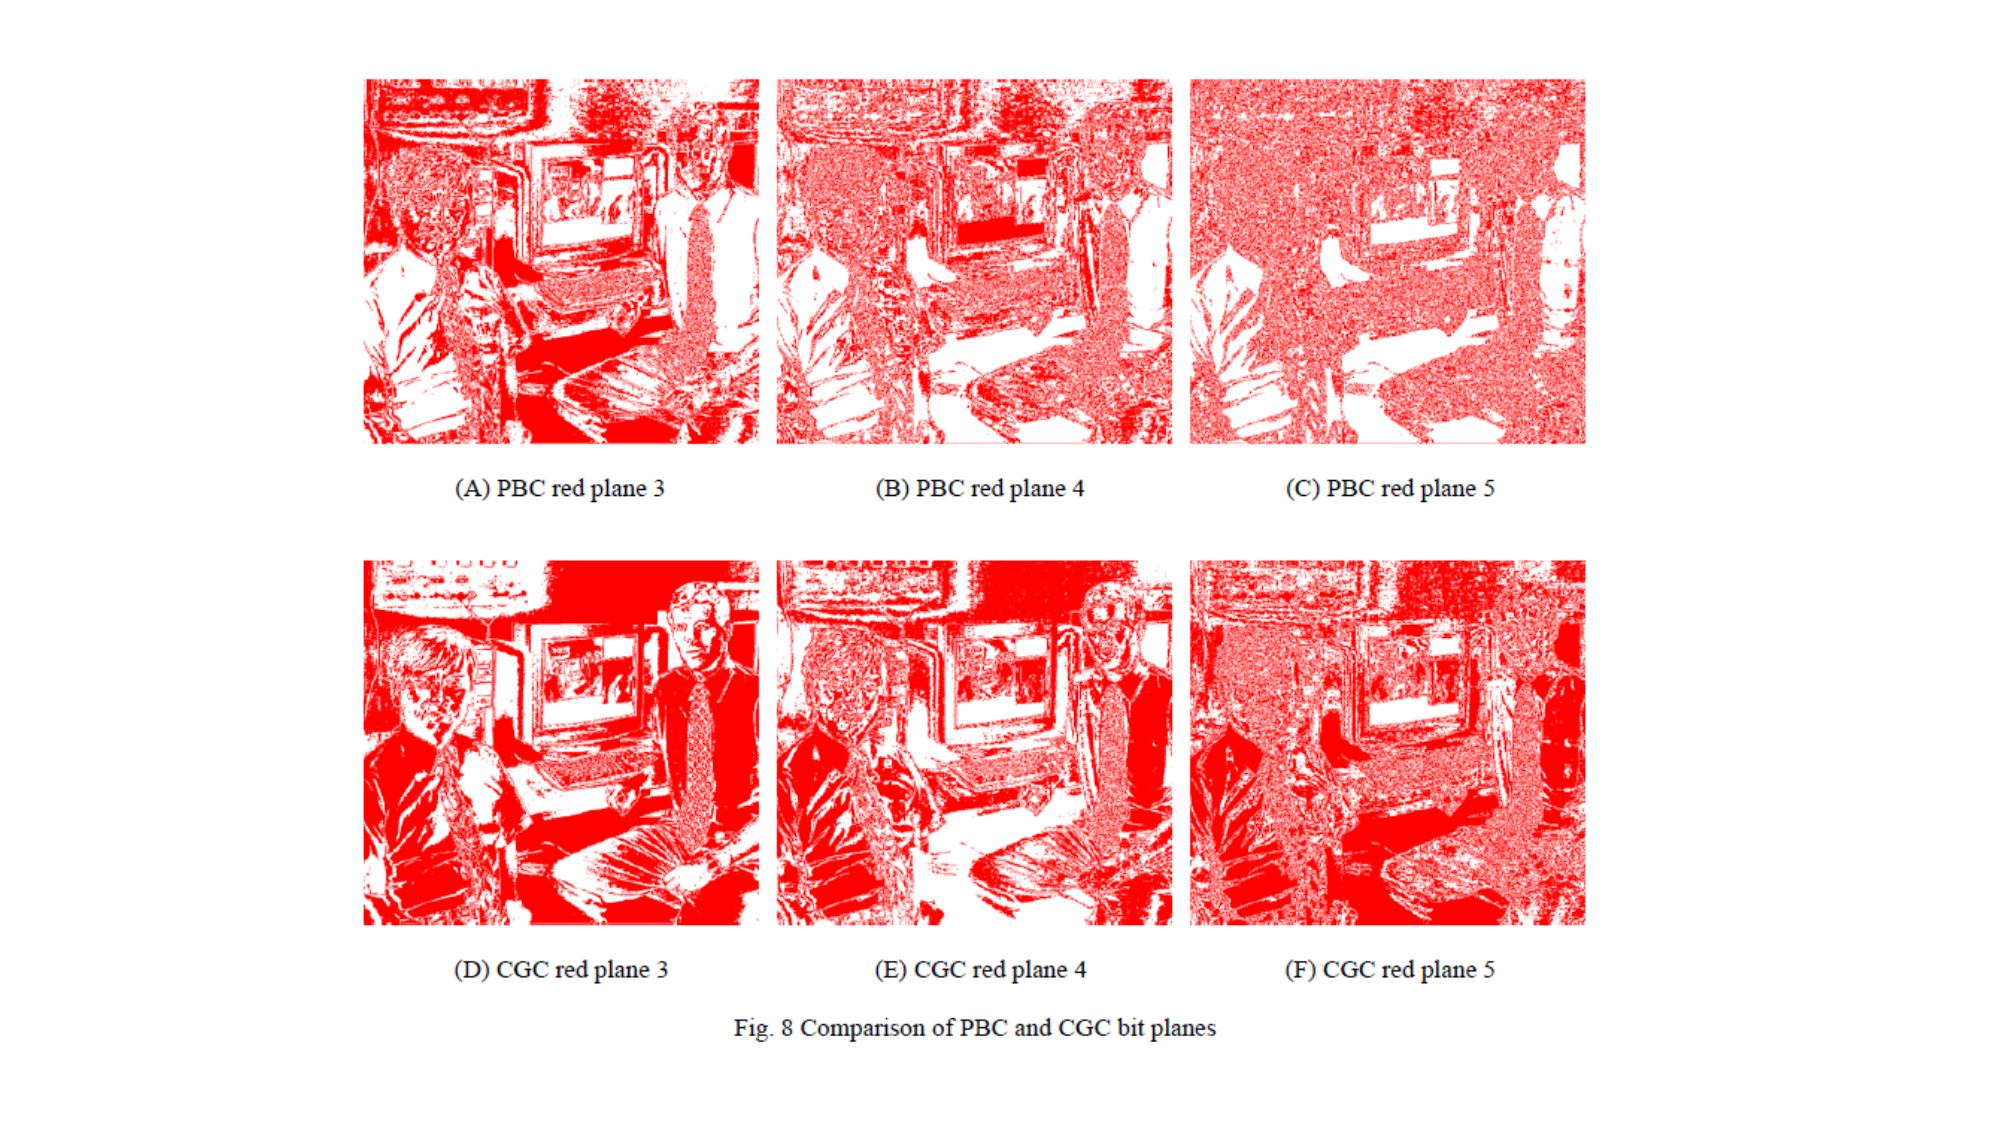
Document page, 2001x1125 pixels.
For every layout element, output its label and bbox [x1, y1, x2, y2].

picture [343, 63, 1619, 1062]
